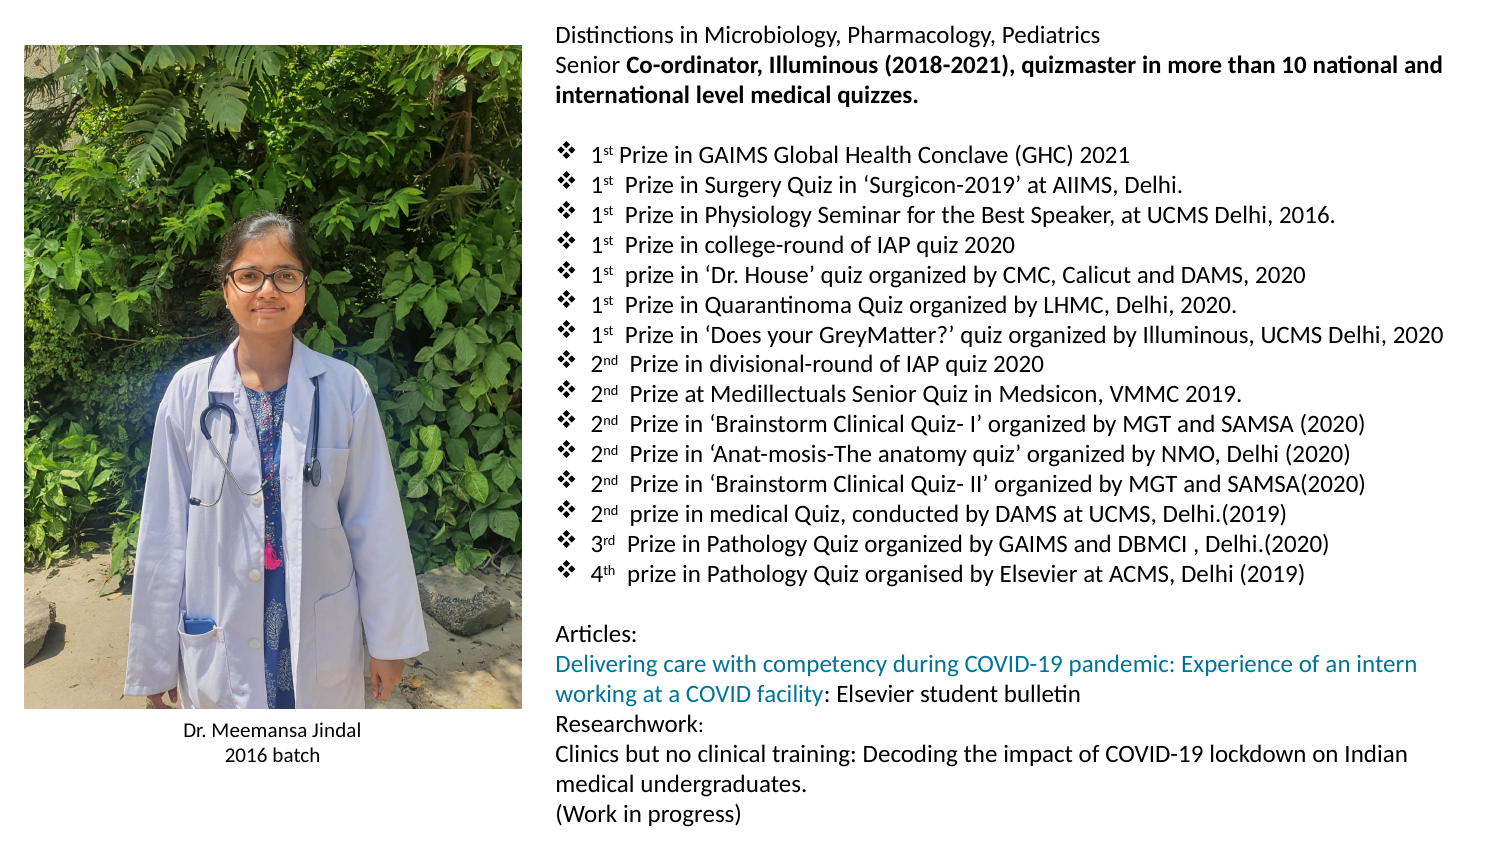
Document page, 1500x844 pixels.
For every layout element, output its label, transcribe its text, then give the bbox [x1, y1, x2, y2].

text_box Distinctions in Microbiology, Pharmacology, Pediatrics Senior Co-ordinator, Illuminous (2018-2021), quizmaster in more than 10 national and international level medical quizzes. 1st Prize in GAIMS Global Health Conclave (GHC) 2021 1st Prize in Surgery Quiz in ‘Surgicon-2019’ at AIIMS, Delhi. 1st Prize in Physiology Seminar for the Best Speaker, at UCMS Delhi, 2016. 1st Prize in college-round of IAP quiz 2020 1st prize in ‘Dr. House’ quiz organized by CMC, Calicut and DAMS, 2020 1st Prize in Quarantinoma Quiz organized by LHMC, Delhi, 2020. 1st Prize in ‘Does your GreyMatter?’ quiz organized by Illuminous, UCMS Delhi, 2020 2nd Prize in divisional-round of IAP quiz 2020 2nd Prize at Medillectuals Senior Quiz in Medsicon, VMMC 2019. 2nd Prize in ‘Brainstorm Clinical Quiz- I’ organized by MGT and SAMSA (2020) 2nd Prize in ‘Anat-mosis-The anatomy quiz’ organized by NMO, Delhi (2020) 2nd Prize in ‘Brainstorm Clinical Quiz- II’ organized by MGT and SAMSA(2020) 2nd prize in medical Quiz, conducted by DAMS at UCMS, Delhi.(2019) 3rd Prize in Pathology Quiz organized by GAIMS and DBMCI , Delhi.(2020) 4th prize in Pathology Quiz organised by Elsevier at ACMS, Delhi (2019) Articles: Delivering care with competency during COVID-19 pandemic: Experience of an intern working at a COVID facility: Elsevier student bulletin Researchwork: Clinics but no clinical training: Decoding the impact of COVID-19 lockdown on Indian medical undergraduates. (Work in progress) [540, 11, 1500, 844]
text_box Dr. Meemansa Jindal 2016 batch [23, 709, 522, 775]
picture [23, 45, 522, 709]
